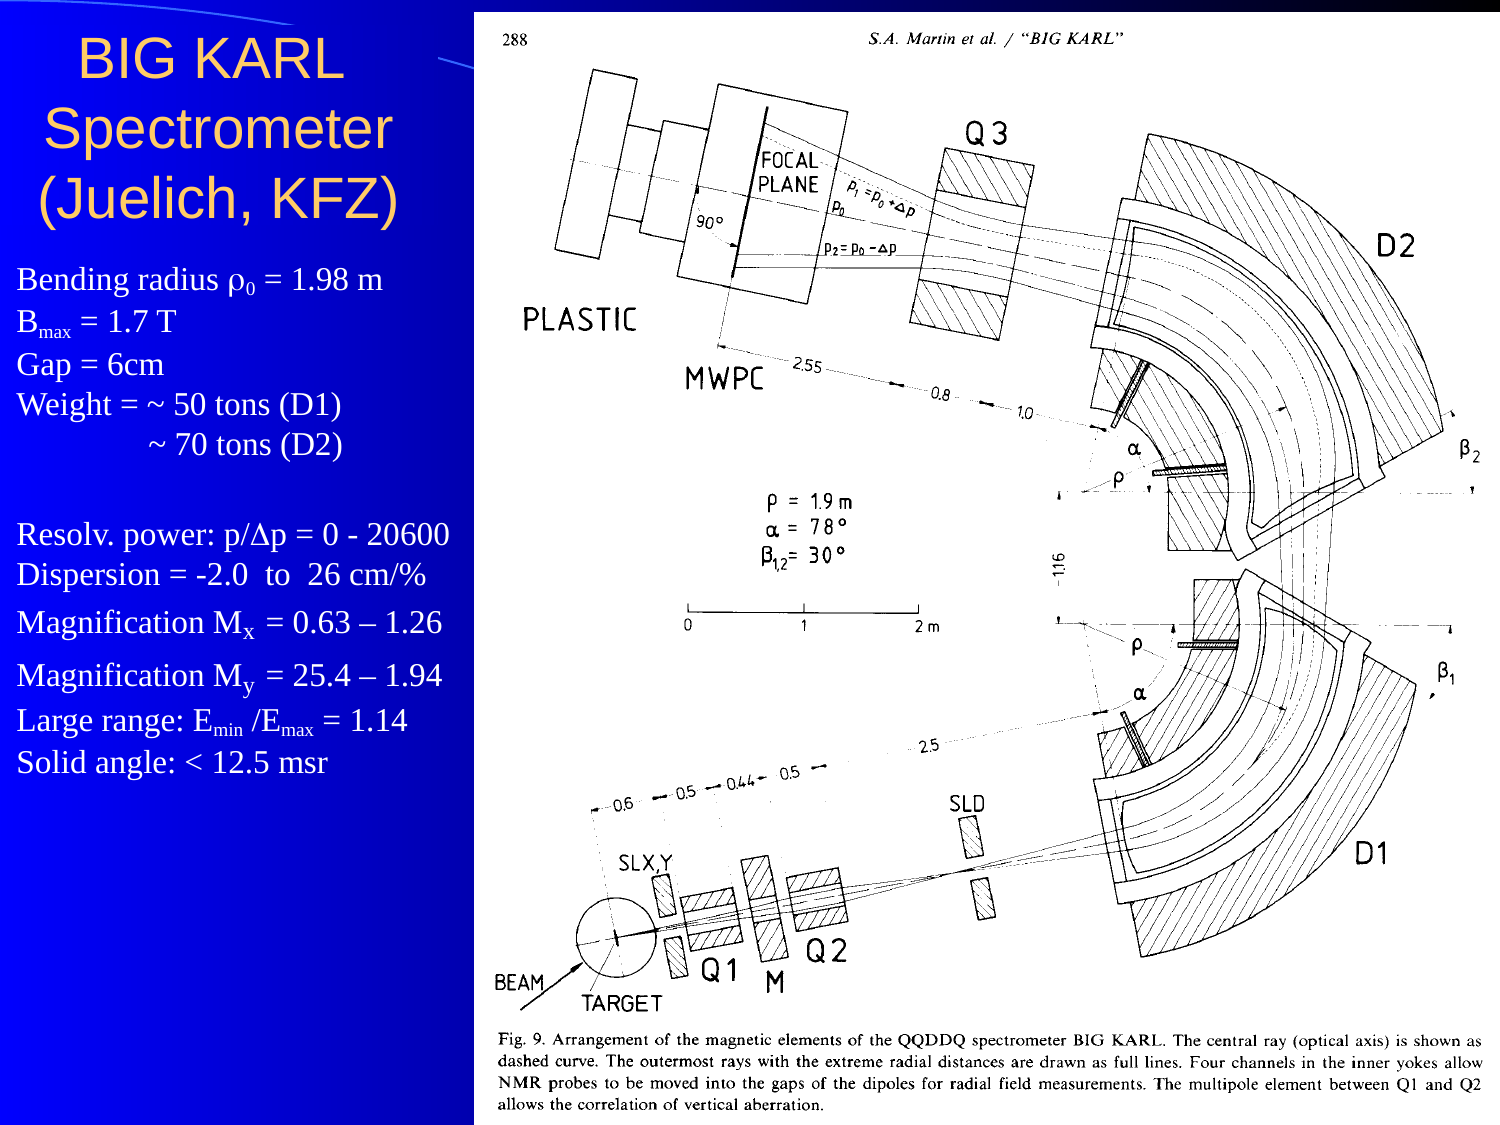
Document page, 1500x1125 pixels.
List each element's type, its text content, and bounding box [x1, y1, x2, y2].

picture [474, 12, 1500, 1125]
text_box Bending radius r0 = 1.98 m Bmax = 1.7 T Gap = 6cm Weight = ~ 50 tons (D1) ~ 70 tons (D2) Resolv. power: p/Dp = 0 - 20600 Dispersion = -2.0 to 26 cm/% Magnification Mx = 0.63 – 1.26 Magnification My = 25.4 – 1.94 Large range: Emin /Emax = 1.14 Solid angle: < 12.5 msr [1, 249, 466, 788]
title BIG KARL Spectrometer (Juelich, KFZ) [0, 24, 438, 226]
